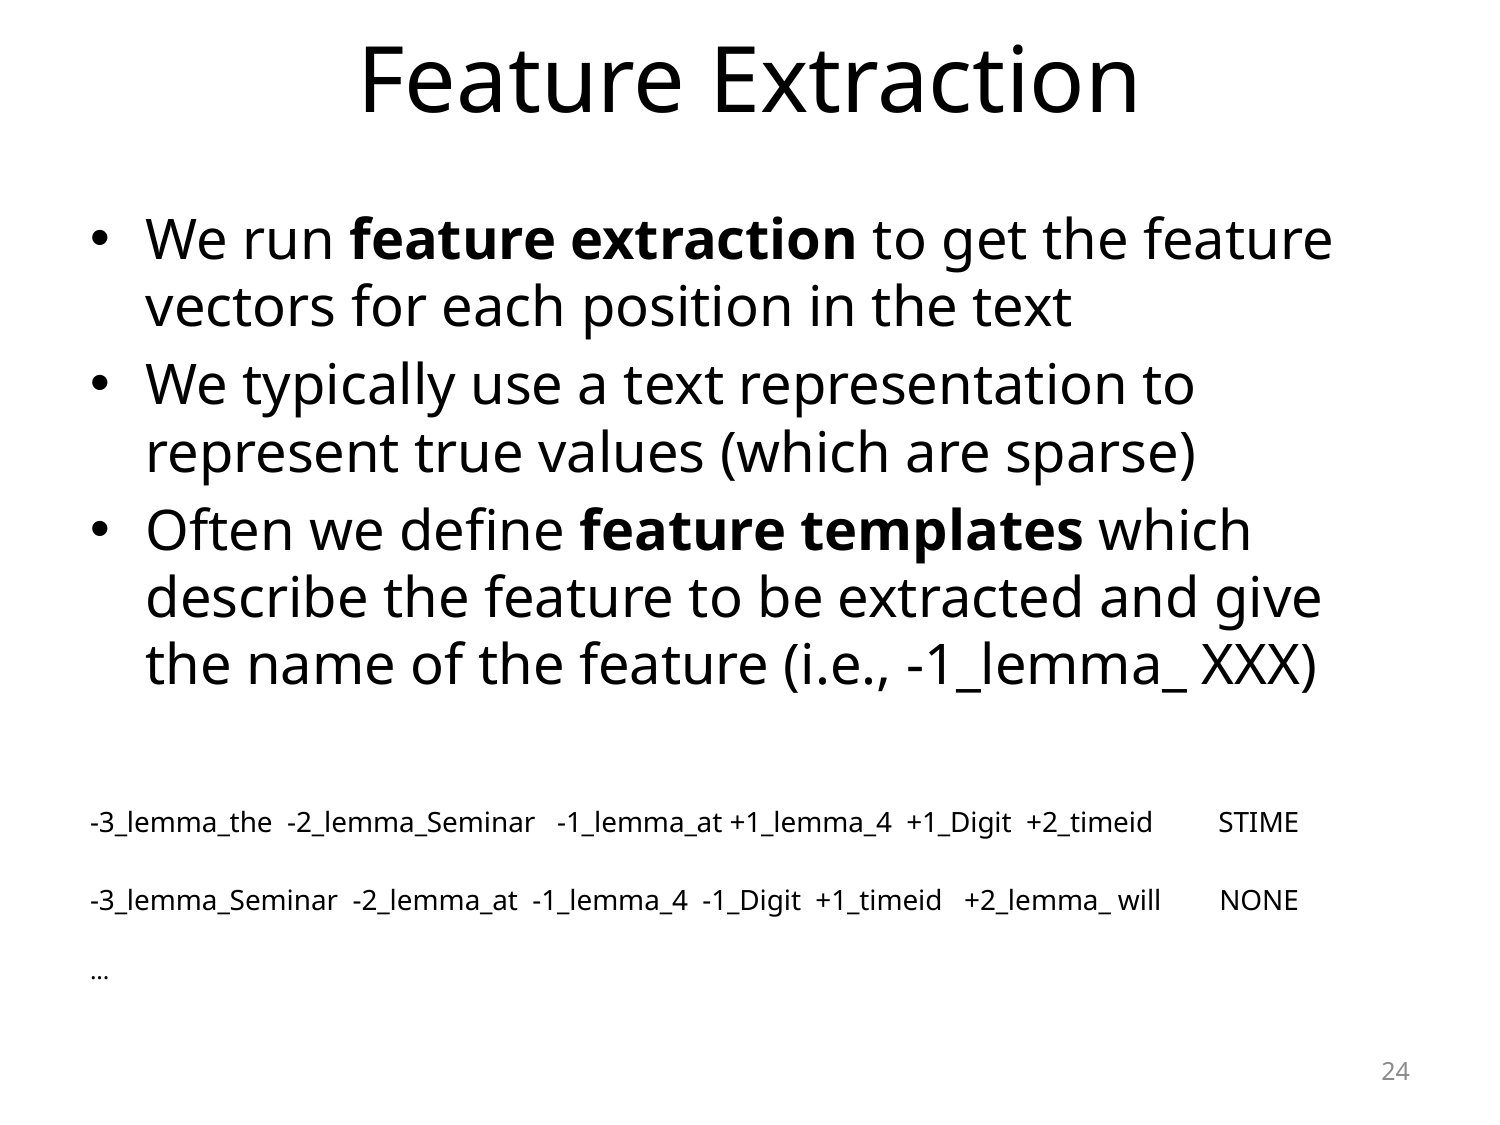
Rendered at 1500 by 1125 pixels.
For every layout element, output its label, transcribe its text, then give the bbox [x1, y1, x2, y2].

slide_number 24 [1074, 1042, 1425, 1103]
title Feature Extraction [75, 0, 1425, 152]
list We run feature extraction to get the feature vectors for each position in the text We typically use a text representation to represent true values (which are sparse) Often we define feature templates which describe the feature to be extracted and give the name of the feature (i.e., -1_lemma_ XXX) -3_lemma_the -2_lemma_Seminar -1_lemma_at +1_lemma_4 +1_Digit +2_timeid STIME -3_lemma_Seminar -2_lemma_at -1_lemma_4 -1_Digit +1_timeid +2_lemma_ will NONE ... [75, 195, 1425, 1011]
